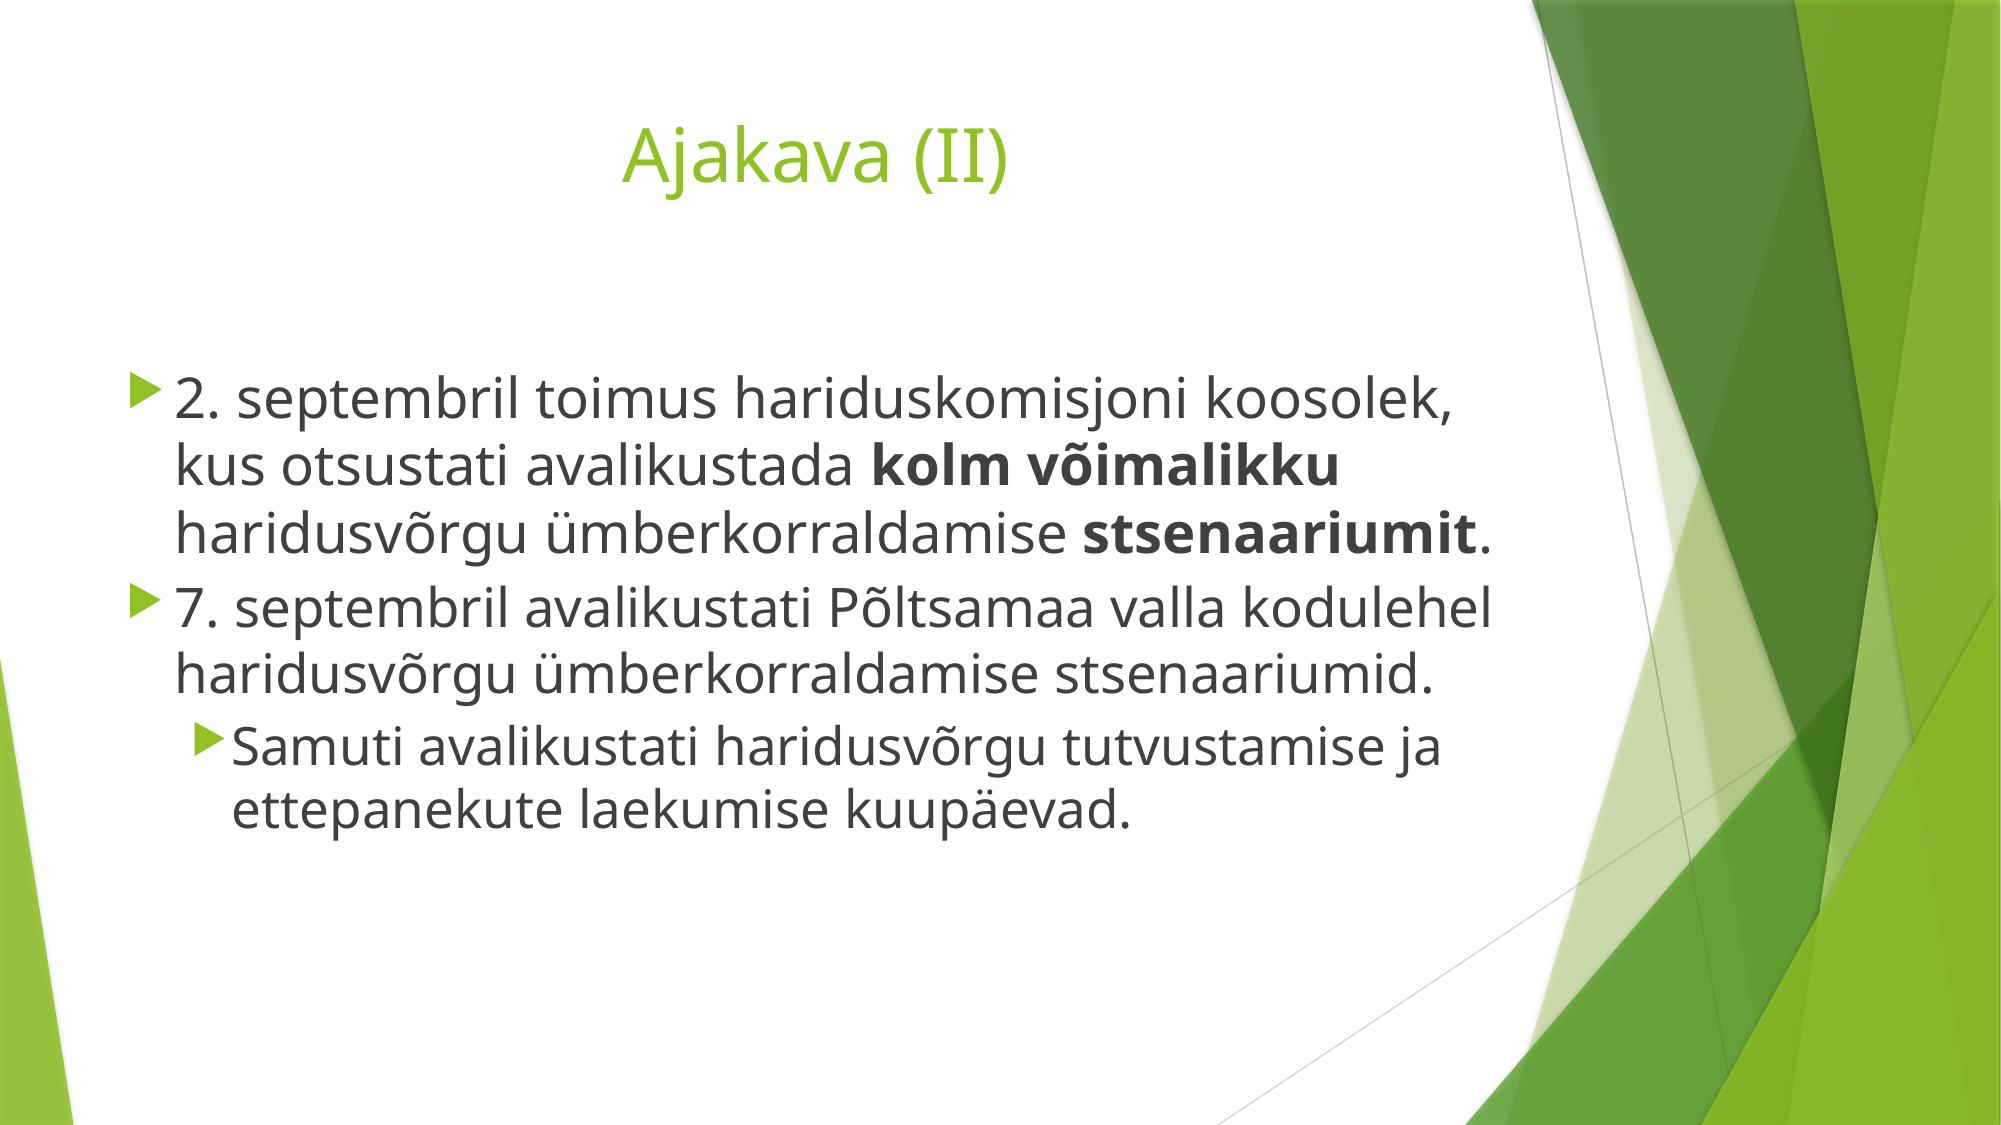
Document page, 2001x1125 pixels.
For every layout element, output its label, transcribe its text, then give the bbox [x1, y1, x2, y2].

title Ajakava (II) [111, 99, 1522, 317]
list 2. septembril toimus hariduskomisjoni koosolek, kus otsustati avalikustada kolm võimalikku haridusvõrgu ümberkorraldamise stsenaariumit. 7. septembril avalikustati Põltsamaa valla kodulehel haridusvõrgu ümberkorraldamise stsenaariumid. Samuti avalikustati haridusvõrgu tutvustamise ja ettepanekute laekumise kuupäevad. [111, 354, 1522, 992]
